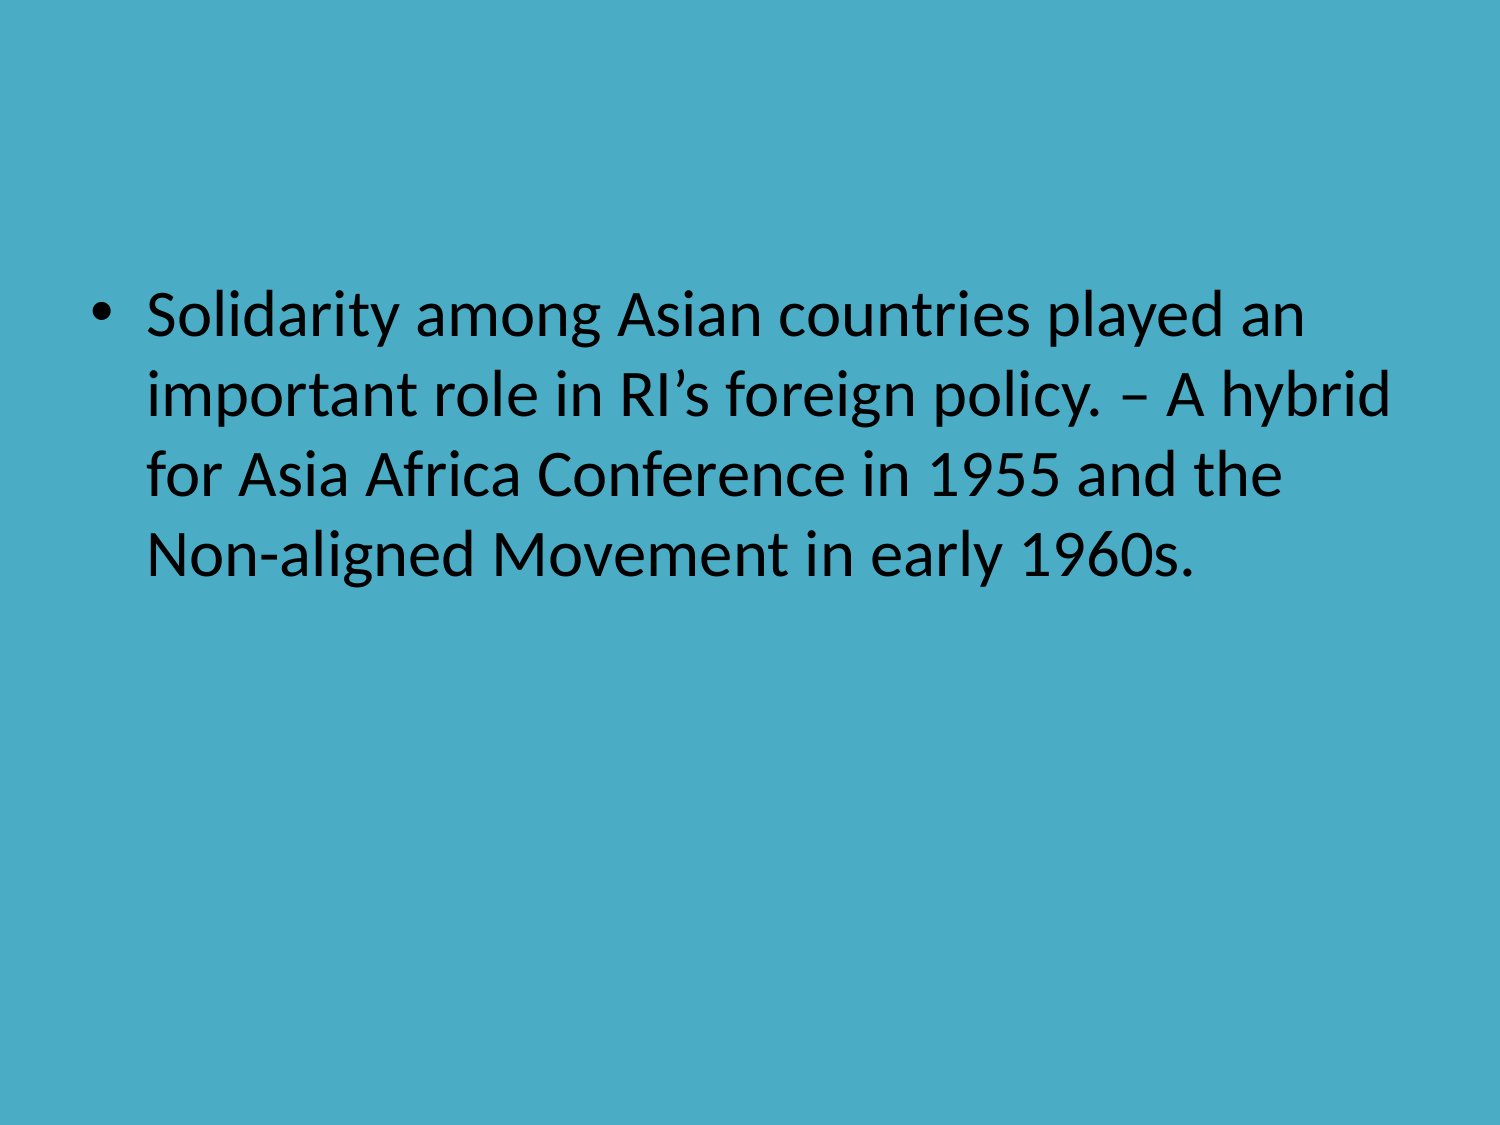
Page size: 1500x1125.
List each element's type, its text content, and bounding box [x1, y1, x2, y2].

list Solidarity among Asian countries played an important role in RI’s foreign policy. – A hybrid for Asia Africa Conference in 1955 and the Non-aligned Movement in early 1960s. [75, 262, 1425, 1005]
